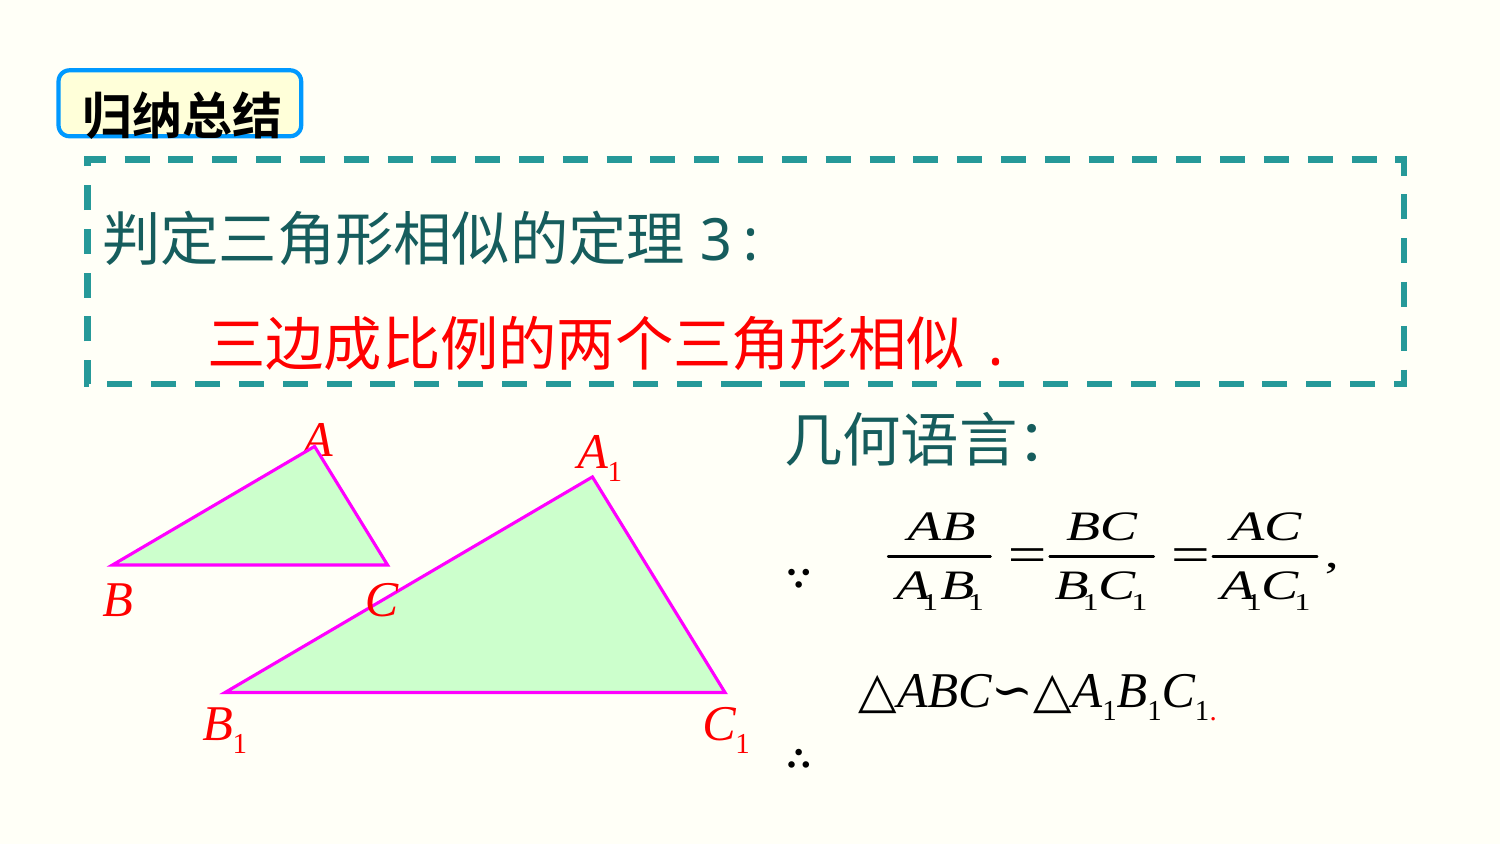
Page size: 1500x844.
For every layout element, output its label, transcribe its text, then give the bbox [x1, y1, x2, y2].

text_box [87, 399, 481, 635]
text_box ∵ ∴ [769, 504, 1020, 790]
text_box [878, 500, 1348, 620]
text_box 几何语言： [769, 395, 1110, 481]
text_box 判定三角形相似的定理3: 三边成比例的两个三角形相似. [87, 159, 1405, 385]
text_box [187, 411, 818, 760]
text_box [58, 70, 302, 154]
text_box △ABC∽△A1B1C1. [1020, 650, 1444, 734]
